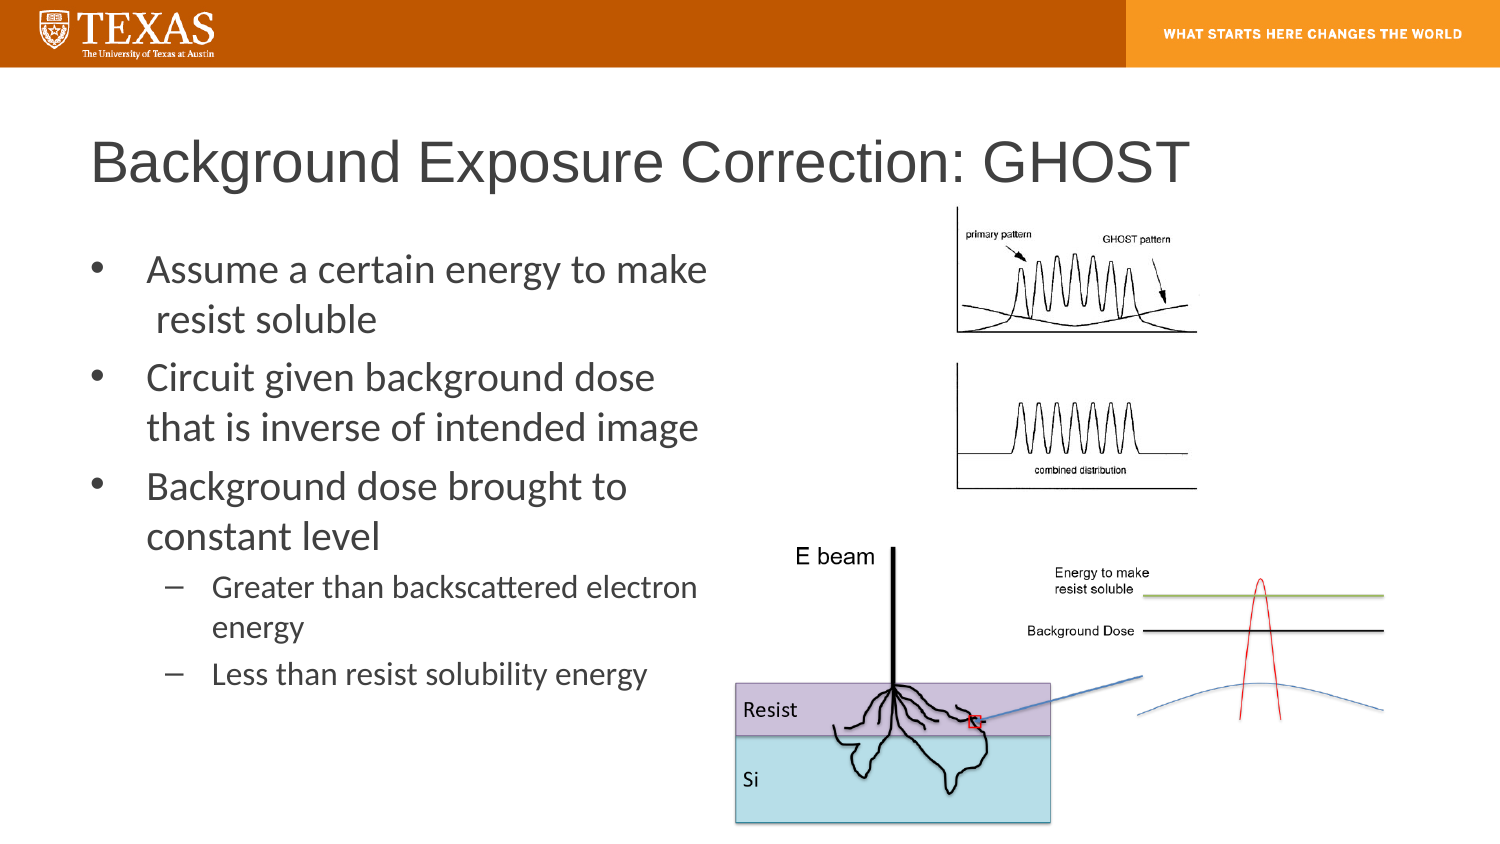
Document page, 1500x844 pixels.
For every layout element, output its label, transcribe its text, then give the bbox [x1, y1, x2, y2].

list Assume a certain energy to make resist soluble Circuit given background dose that is inverse of intended image Background dose brought to constant level Greater than backscattered electron energy Less than resist solubility energy [75, 234, 725, 769]
title Background Exposure Correction: GHOST [75, 96, 1425, 222]
picture [0, 0, 1500, 844]
